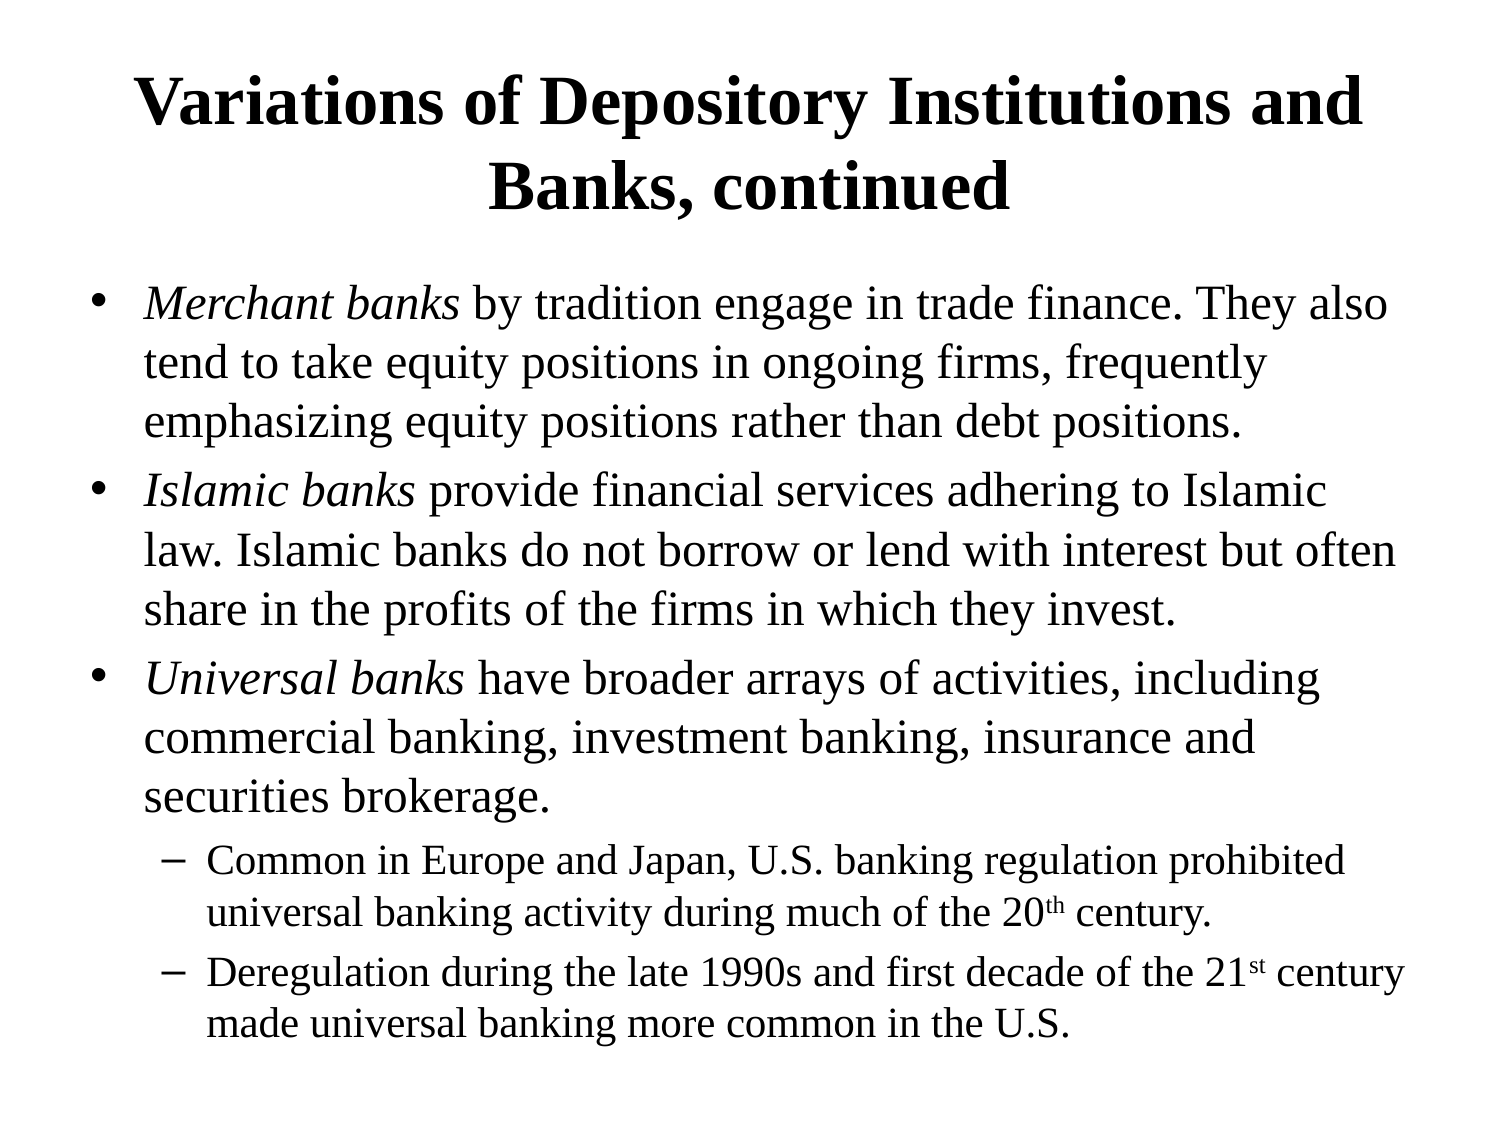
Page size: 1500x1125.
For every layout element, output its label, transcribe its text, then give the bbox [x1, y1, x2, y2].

list Merchant banks by tradition engage in trade finance. They also tend to take equity positions in ongoing firms, frequently emphasizing equity positions rather than debt positions. Islamic banks provide financial services adhering to Islamic law. Islamic banks do not borrow or lend with interest but often share in the profits of the firms in which they invest. Universal banks have broader arrays of activities, including commercial banking, investment banking, insurance and securities brokerage. Common in Europe and Japan, U.S. banking regulation prohibited universal banking activity during much of the 20th century. Deregulation during the late 1990s and first decade of the 21st century made universal banking more common in the U.S. [75, 262, 1425, 1075]
title Variations of Depository Institutions and Banks, continued [75, 45, 1425, 233]
